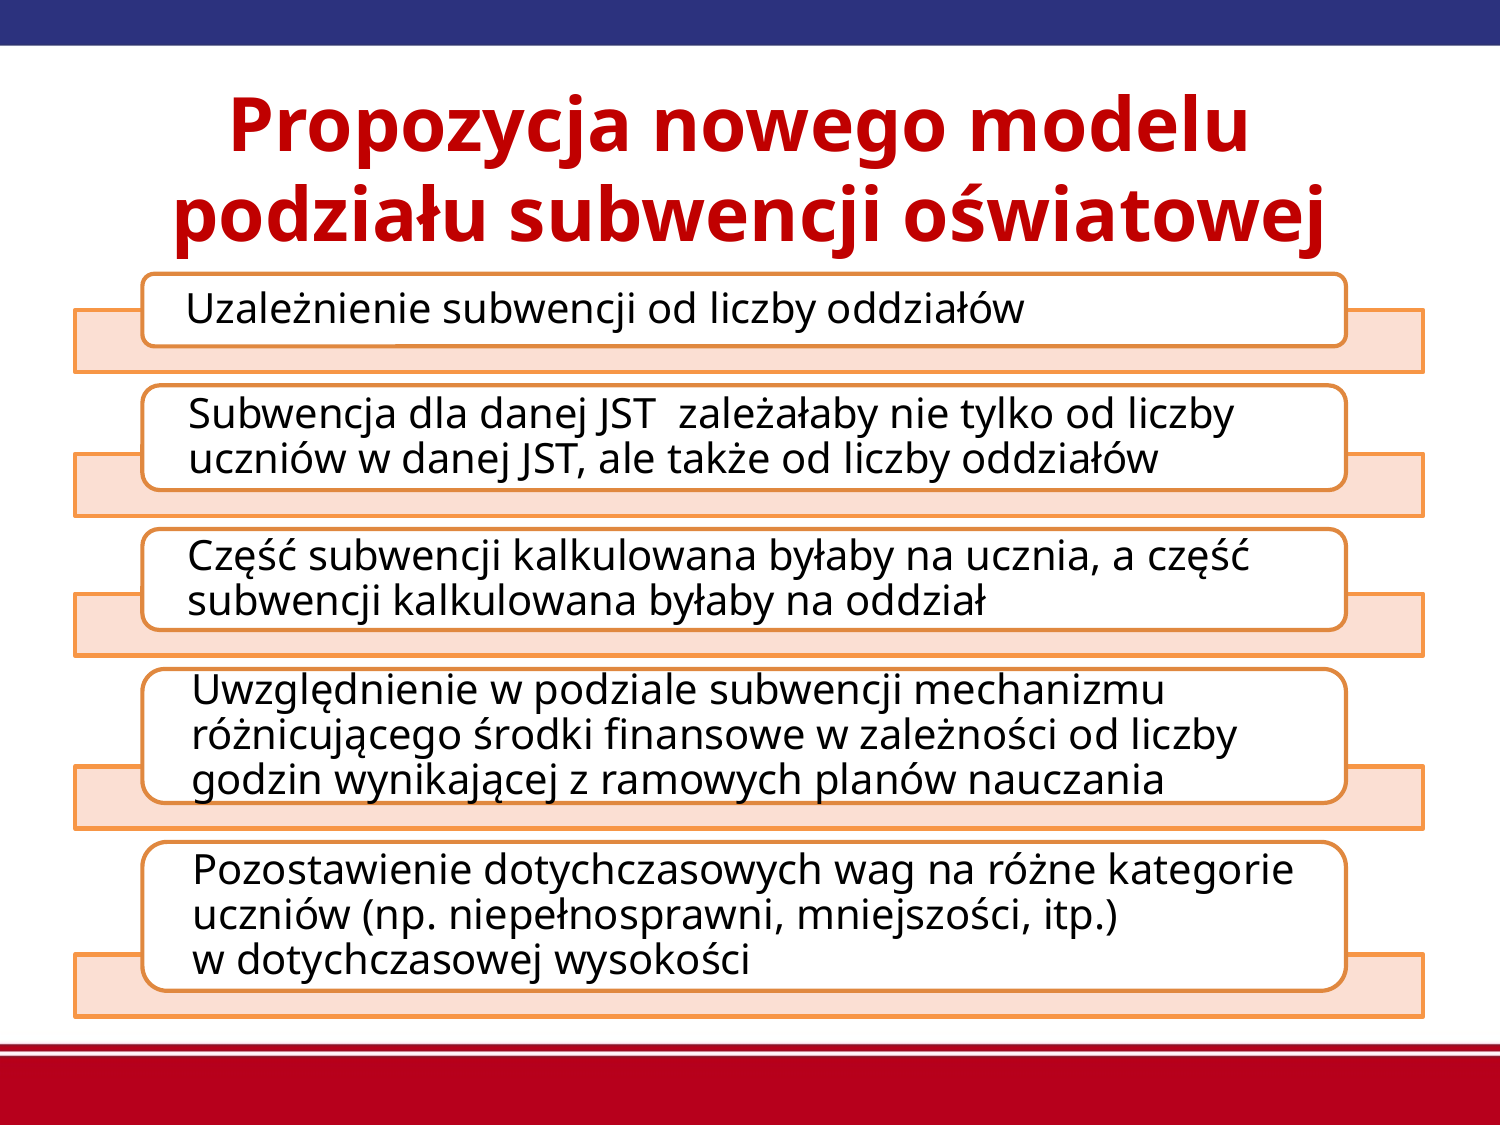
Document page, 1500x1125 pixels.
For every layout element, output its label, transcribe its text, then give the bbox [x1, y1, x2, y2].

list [74, 255, 1424, 1036]
picture [0, 0, 1500, 1125]
title Propozycja nowego modelu podziału subwencji oświatowej [76, 66, 1424, 254]
